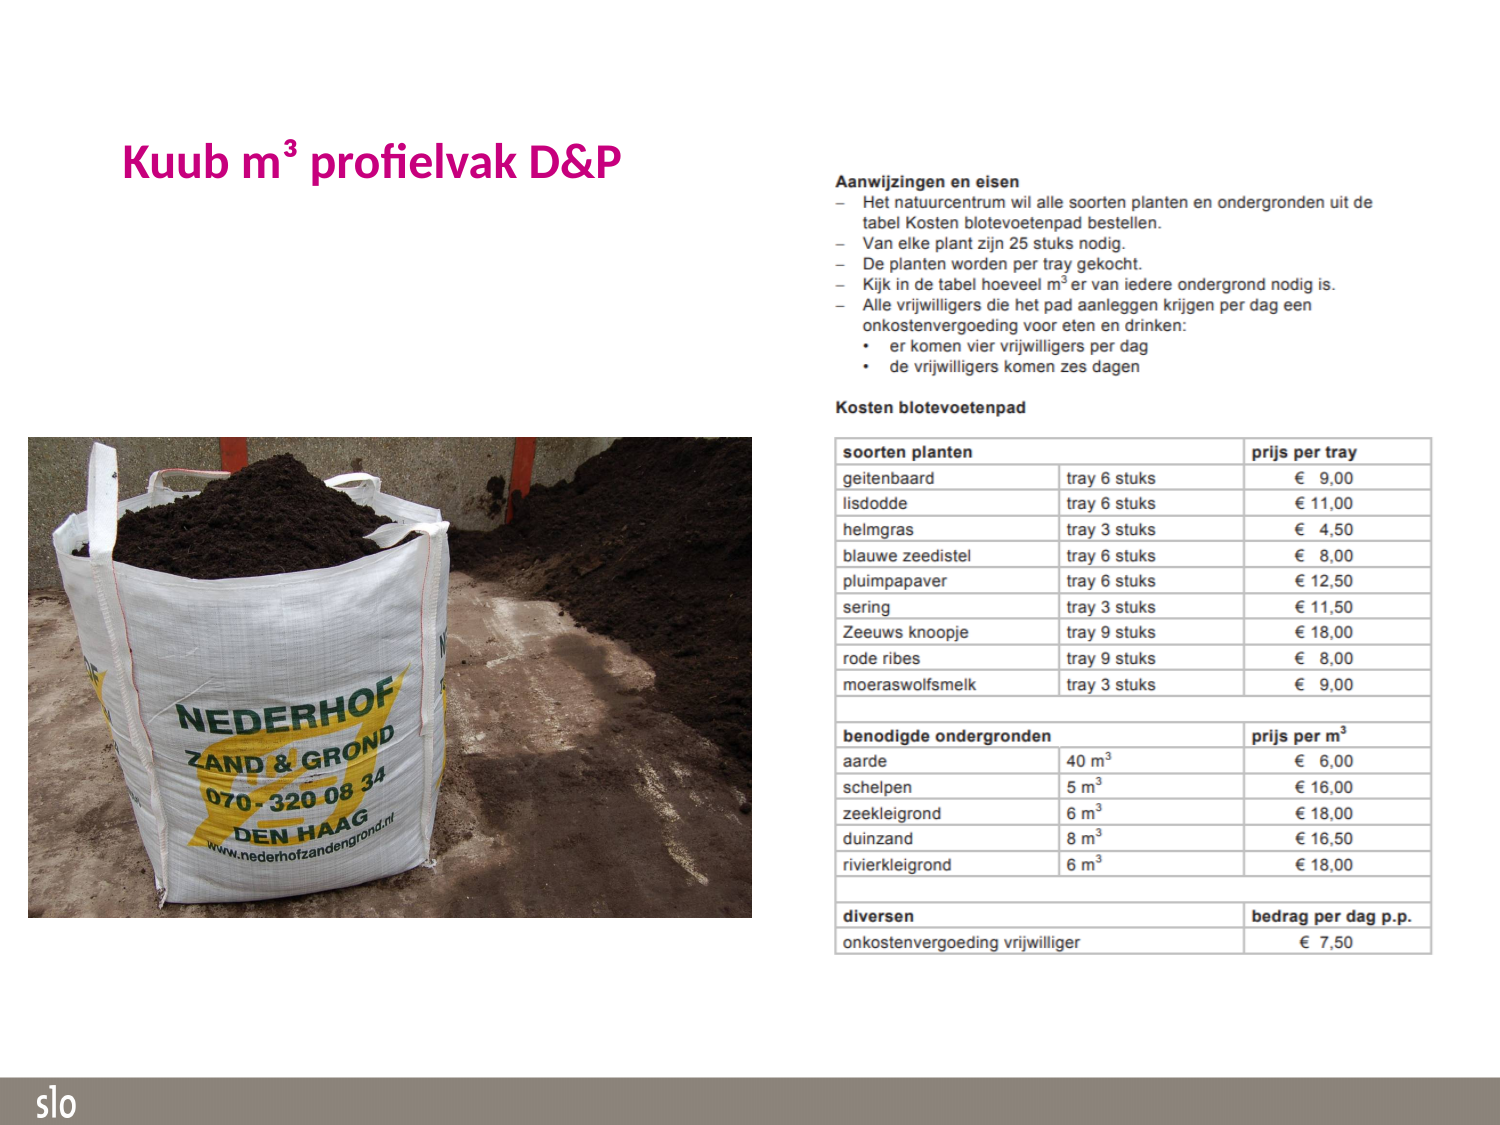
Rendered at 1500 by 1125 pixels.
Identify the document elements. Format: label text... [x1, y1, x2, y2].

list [808, 160, 1472, 972]
picture [0, 2, 1500, 1125]
text_box Kuub m³ profielvak D&P [107, 120, 895, 196]
